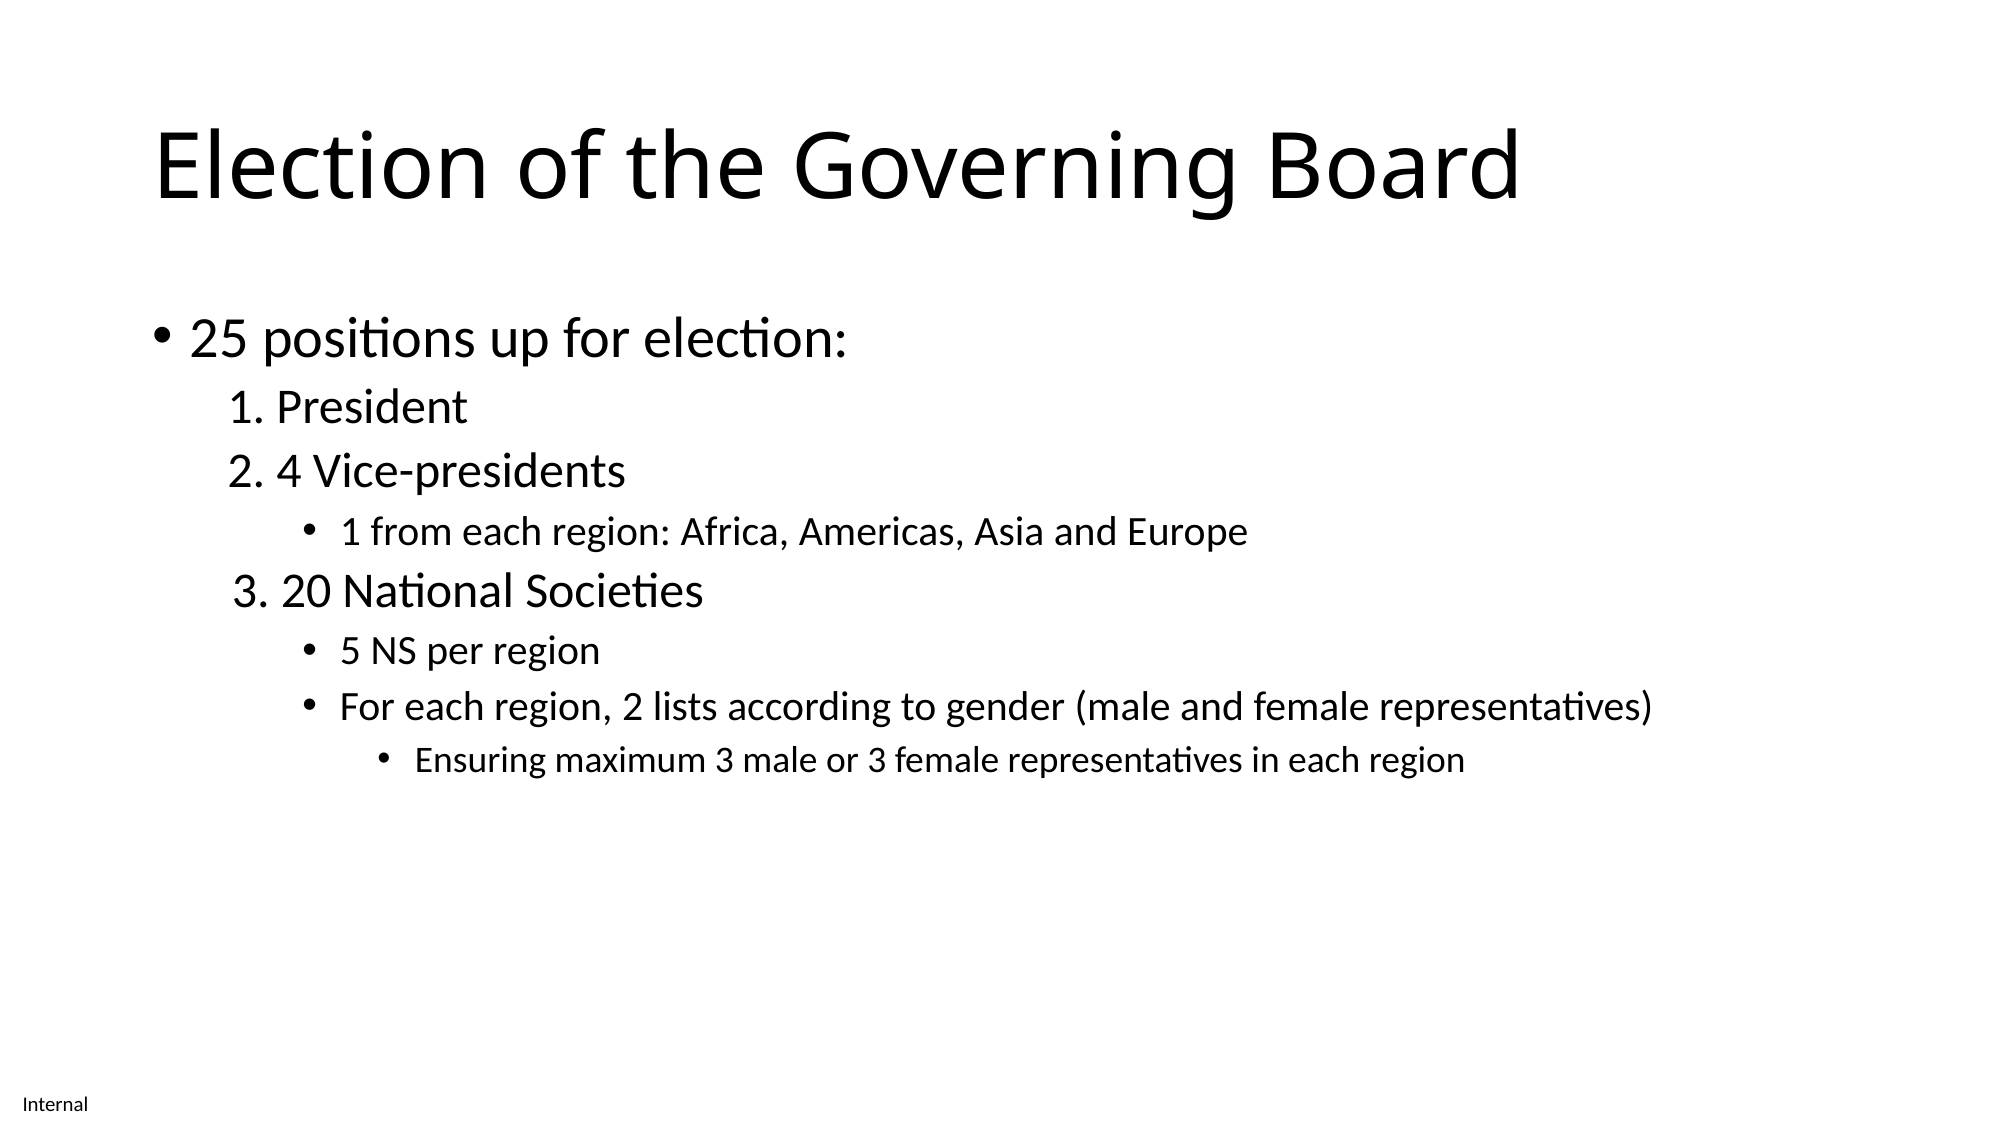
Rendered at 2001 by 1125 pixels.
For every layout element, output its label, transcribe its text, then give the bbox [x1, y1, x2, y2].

list 25 positions up for election: 1. President 2. 4 Vice-presidents 1 from each region: Africa, Americas, Asia and Europe 3. 20 National Societies 5 NS per region For each region, 2 lists according to gender (male and female representatives) Ensuring maximum 3 male or 3 female representatives in each region [137, 299, 1863, 1014]
title Election of the Governing Board [137, 59, 1863, 278]
